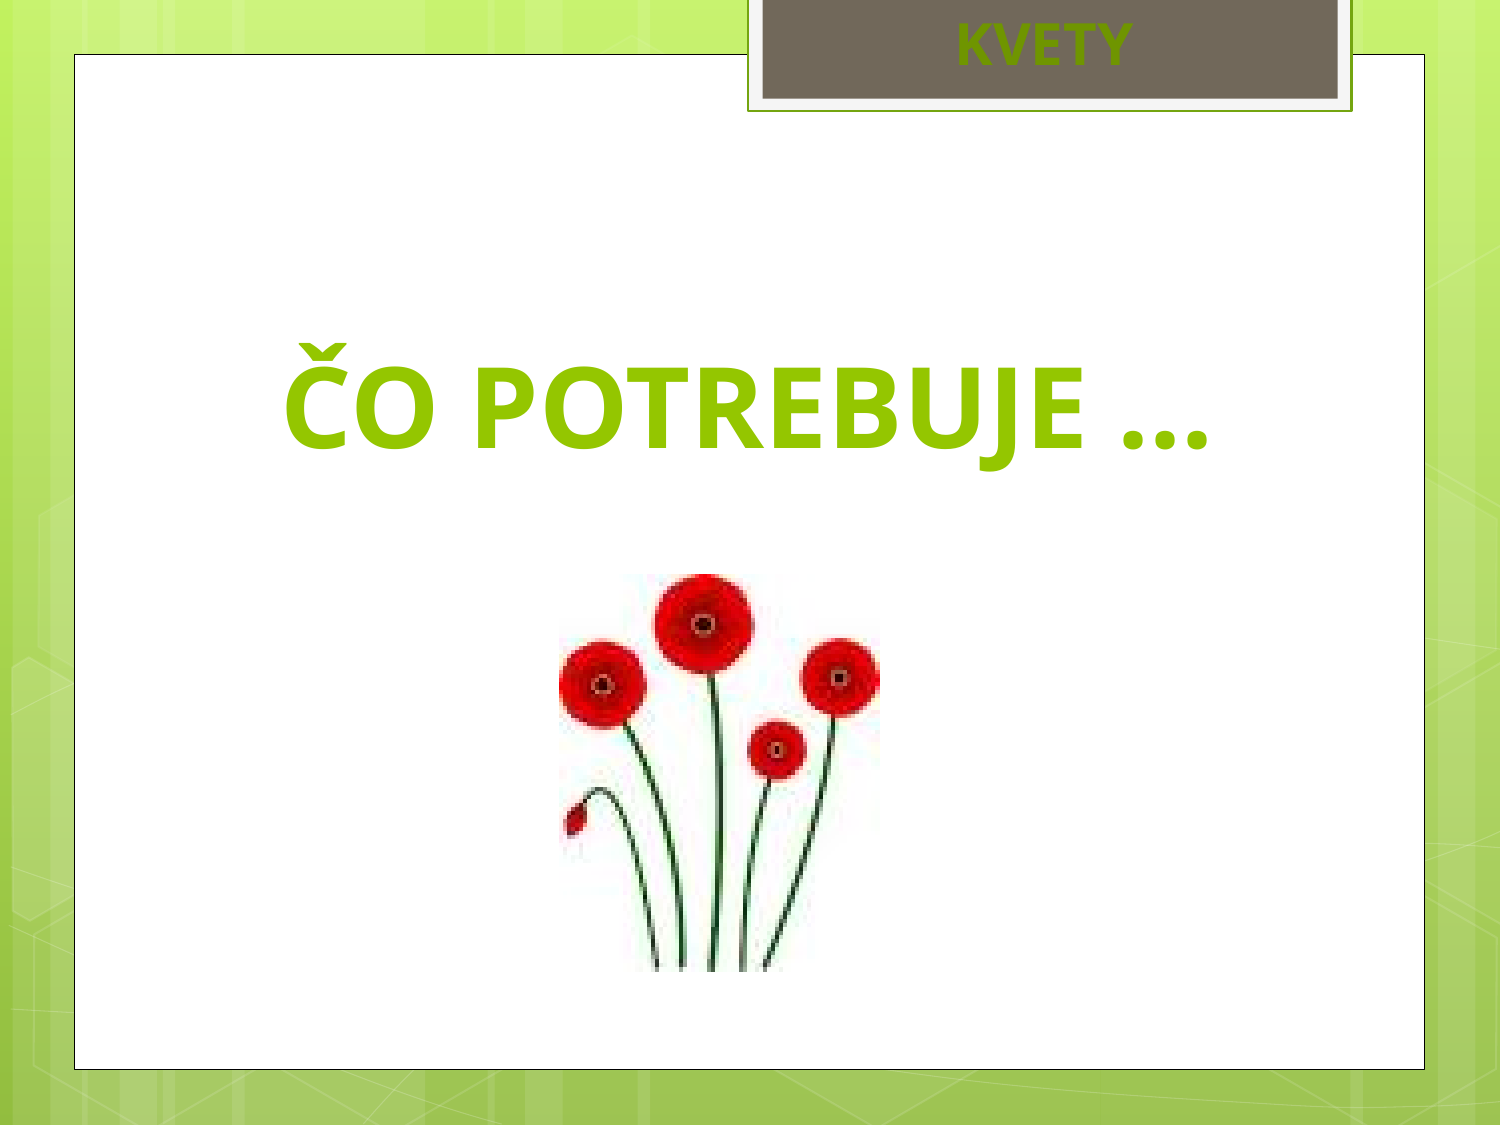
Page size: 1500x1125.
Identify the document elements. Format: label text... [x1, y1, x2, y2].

title ČO POTREBUJE ... [171, 278, 1324, 479]
text_box KVETY [939, 0, 1149, 85]
picture [558, 574, 881, 972]
